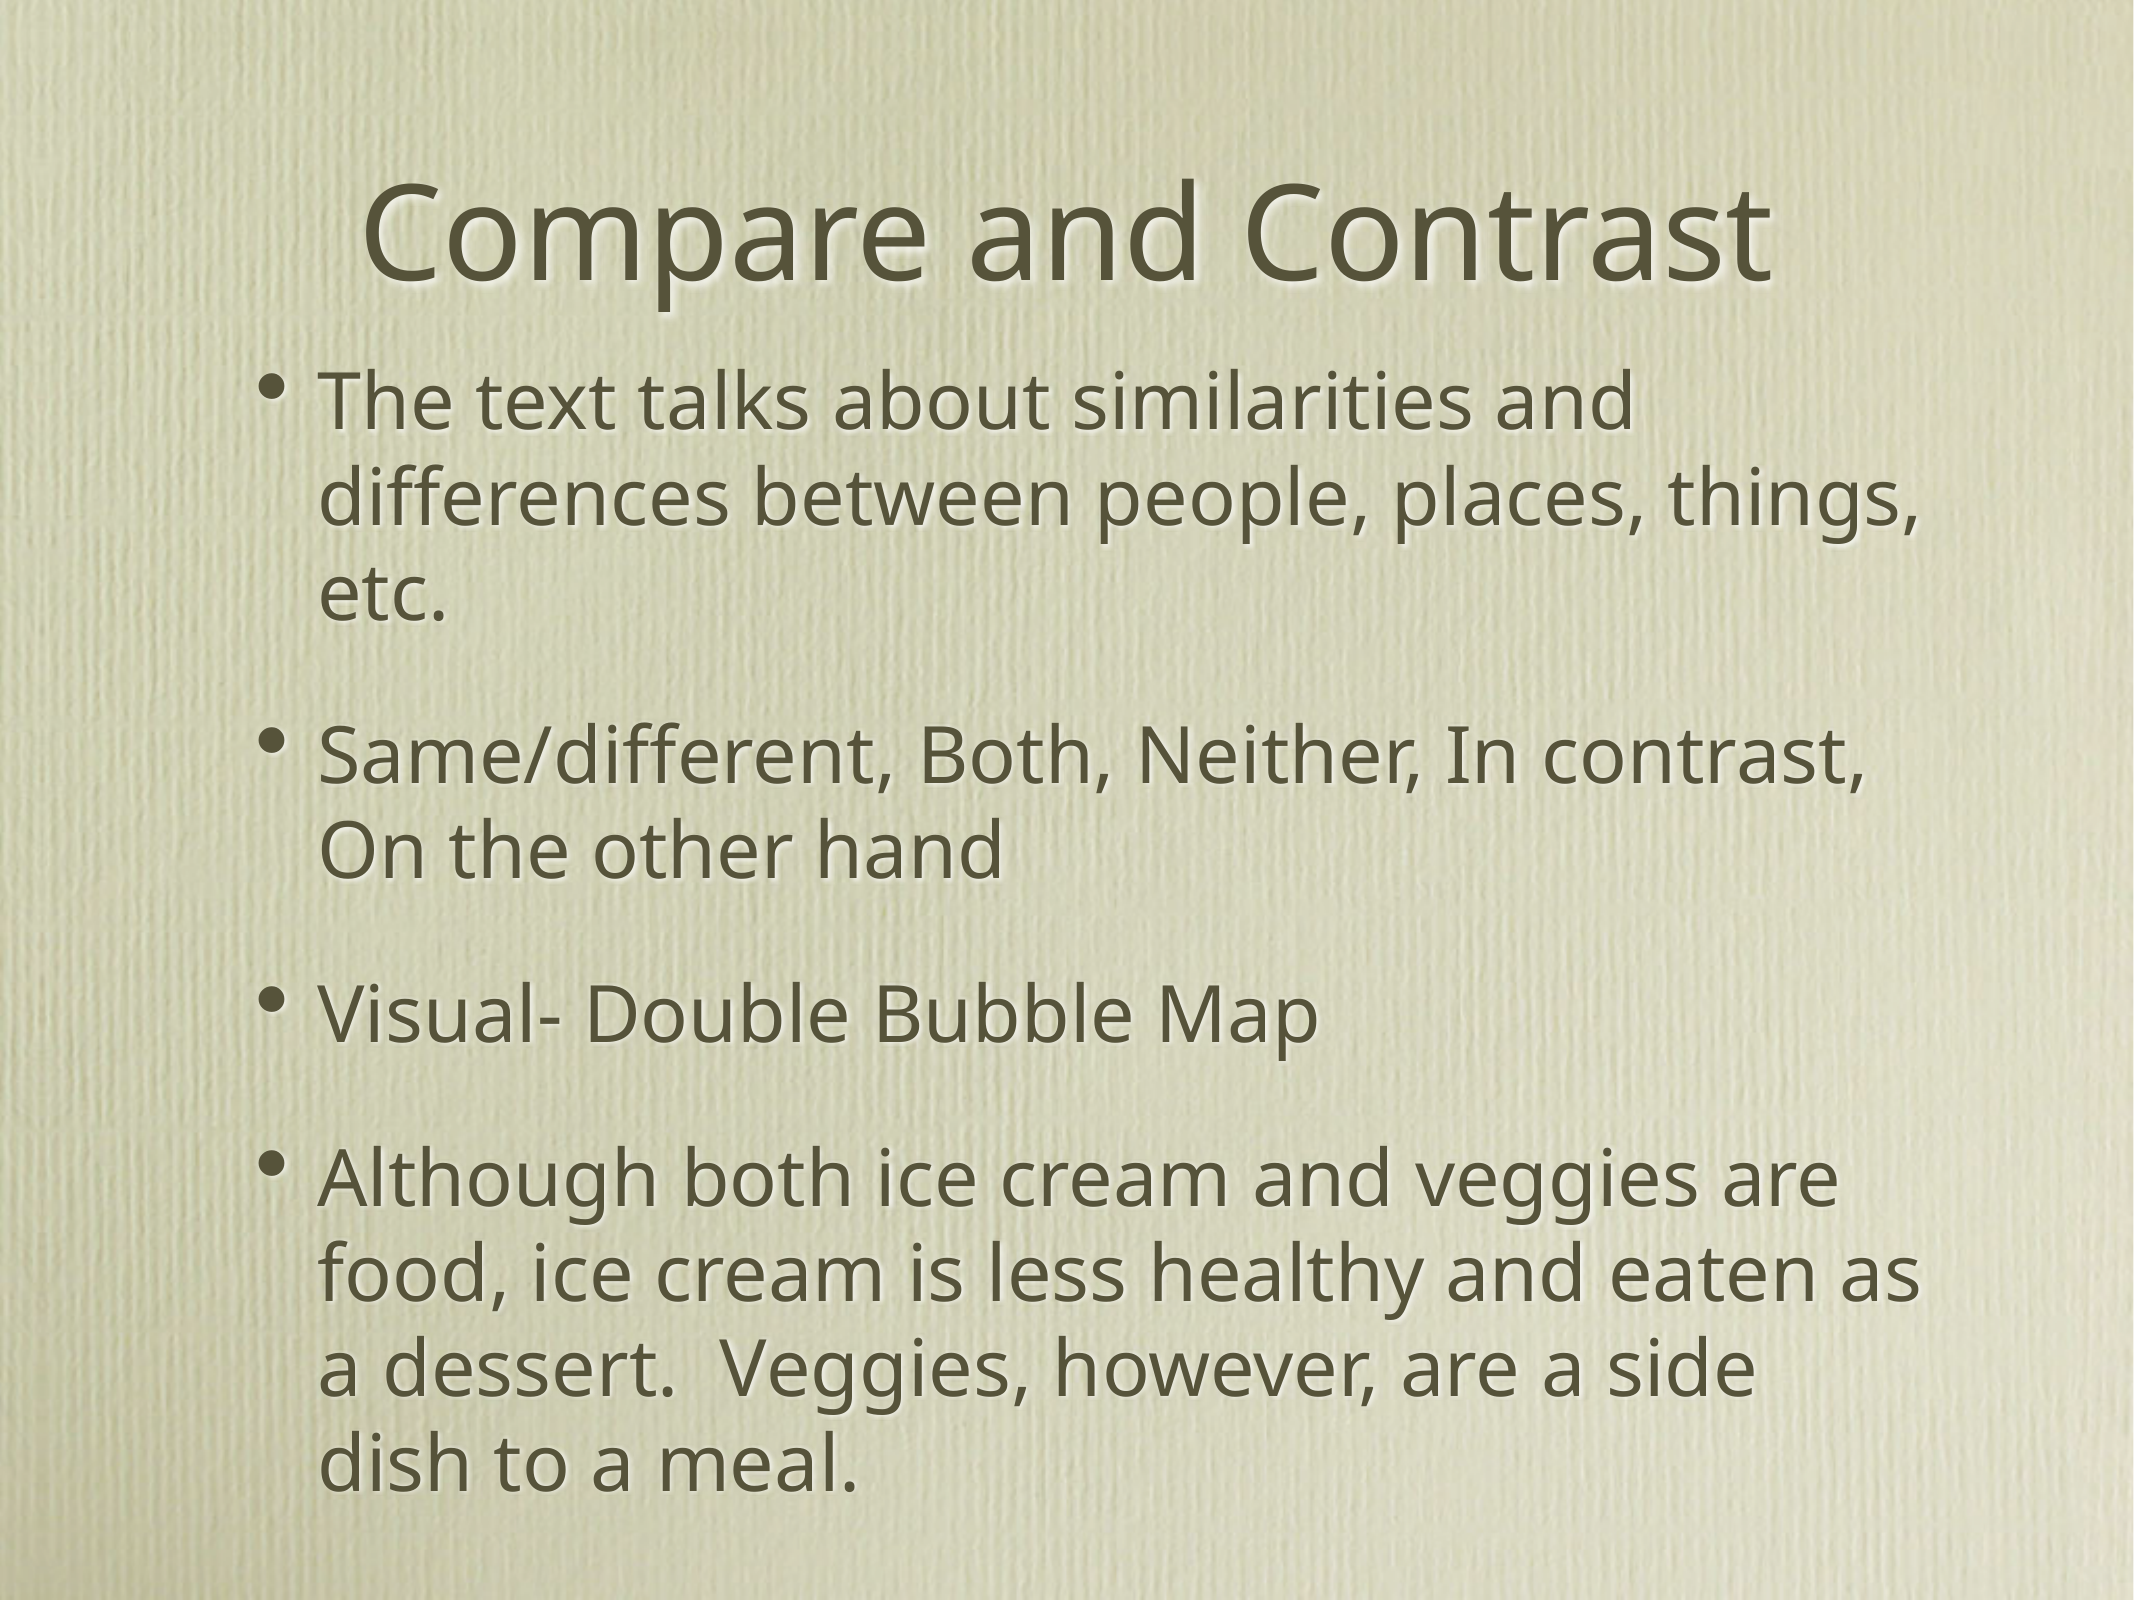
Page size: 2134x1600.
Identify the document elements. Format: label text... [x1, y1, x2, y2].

title Compare and Contrast [207, 64, 1926, 391]
picture [0, 0, 2134, 1600]
list The text talks about similarities and differences between people, places, things, etc. Same/different, Both, Neither, In contrast, On the other hand Visual- Double Bubble Map Although both ice cream and veggies are food, ice cream is less healthy and eaten as a dessert. Veggies, however, are a side dish to a meal. [207, 407, 1926, 1451]
